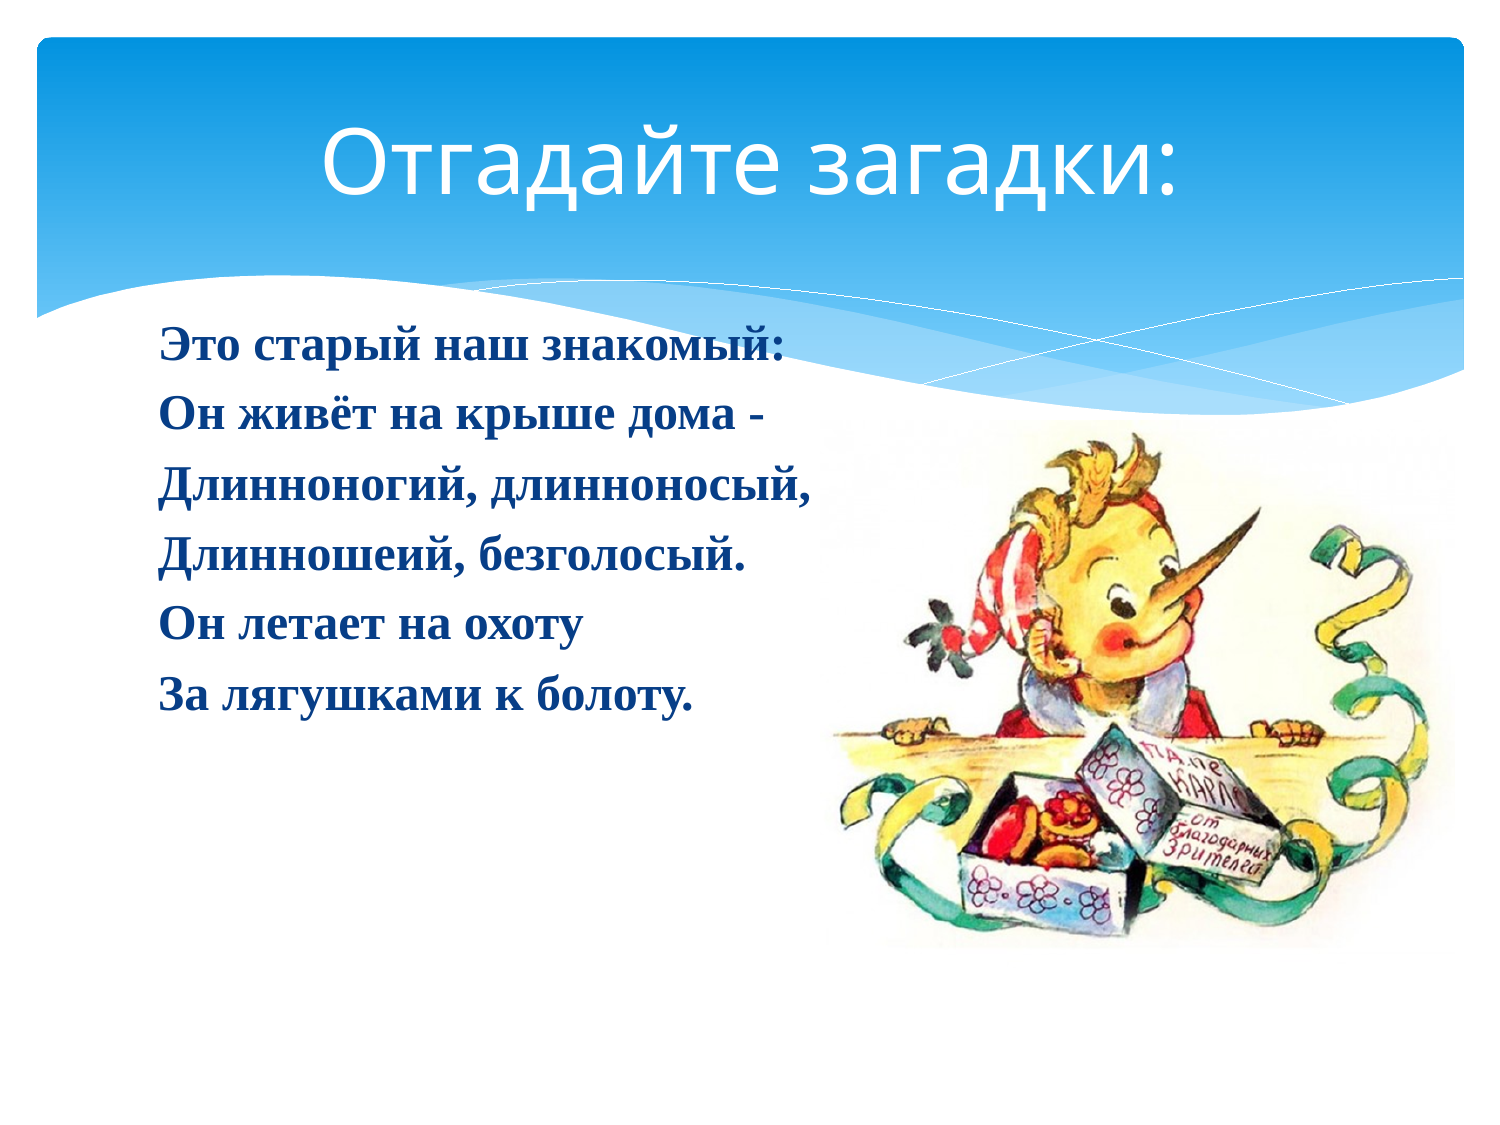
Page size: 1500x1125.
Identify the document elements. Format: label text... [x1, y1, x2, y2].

list Это старый наш знакомый: Он живёт на крыше дома - Длинноногий, длинноносый, Длинношеий, безголосый. Он летает на охоту За лягушками к болоту. [142, 302, 1359, 1006]
title Отгадайте загадки: [74, 55, 1426, 262]
picture [820, 420, 1455, 968]
